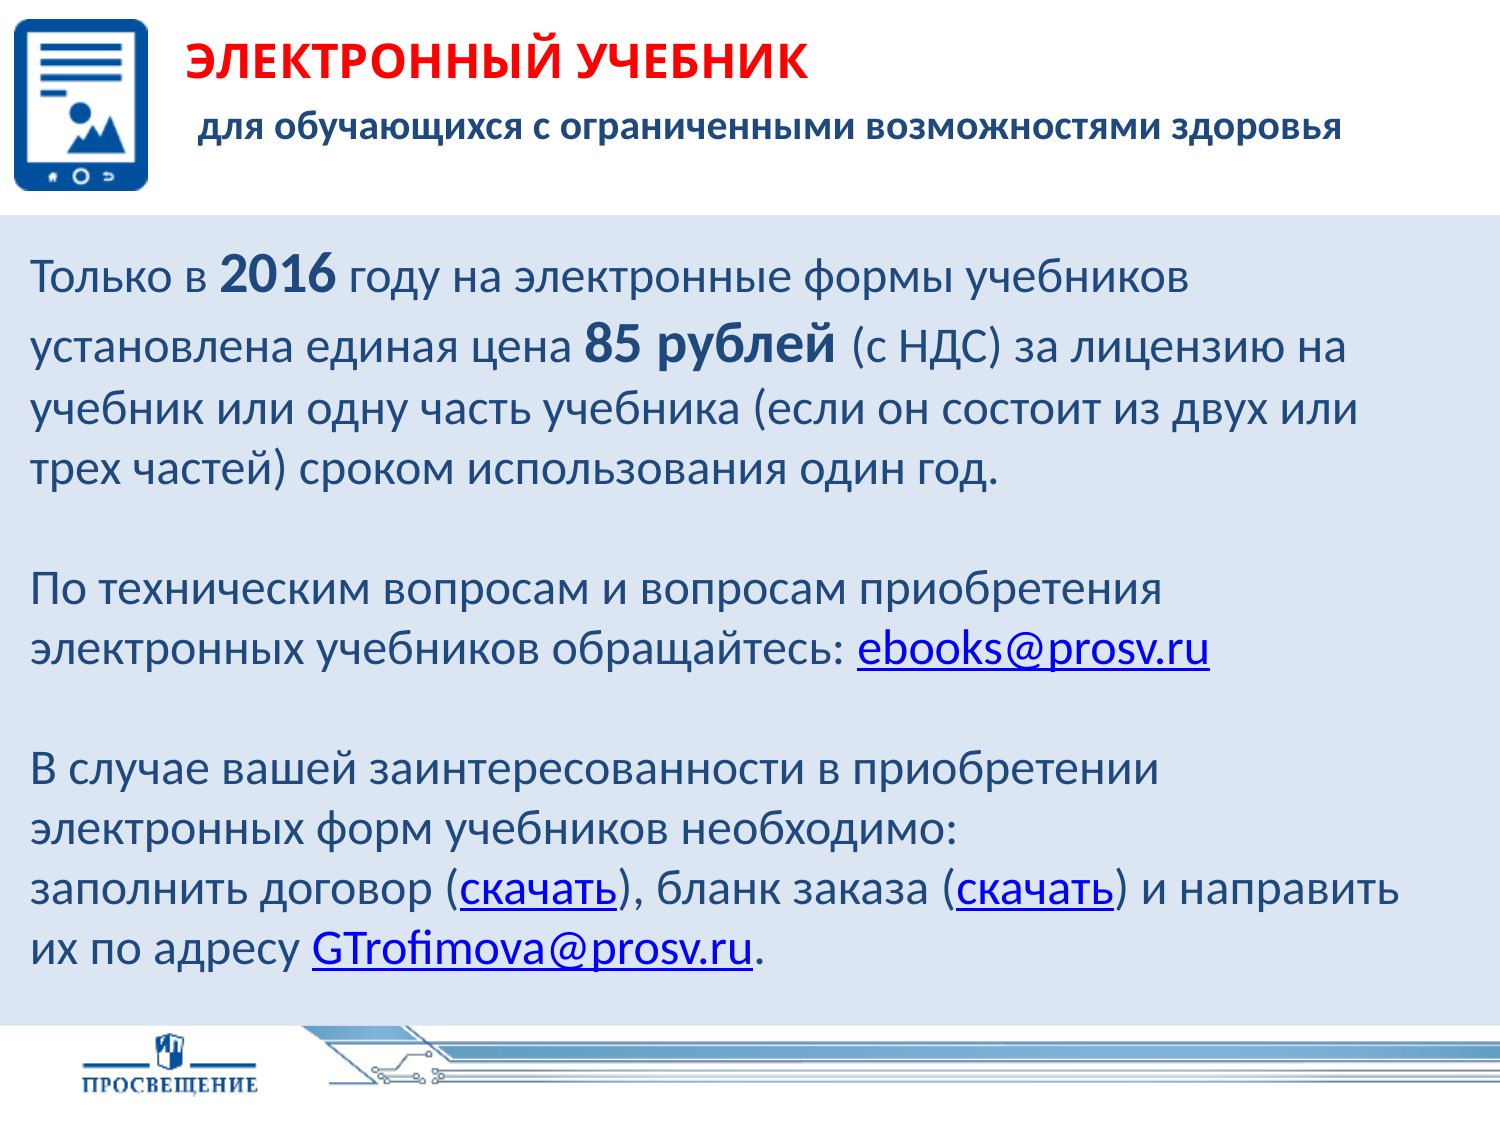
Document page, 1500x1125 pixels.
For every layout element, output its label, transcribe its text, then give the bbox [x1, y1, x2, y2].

text_box Только в 2016 году на электронные формы учебников установлена единая цена 85 рублей (с НДС) за лицензию на учебник или одну часть учебника (если он состоит из двух или трех частей) сроком использования один год. По техническим вопросам и вопросам приобретения электронных учебников обращайтесь: ebooks@prosv.ru В случае вашей заинтересованности в приобретении электронных форм учебников необходимо: заполнить договор (скачать), бланк заказа (скачать) и направить их по адресу GTrofimova@prosv.ru. [15, 227, 1425, 1019]
text_box ЭЛЕКТРОННЫЙ УЧЕБНИК [170, 23, 824, 96]
picture [0, 1021, 1500, 1097]
picture [14, 18, 148, 192]
text_box для обучающихся с ограниченными возможностями здоровья [182, 90, 1376, 155]
text_box [0, 213, 1500, 1020]
